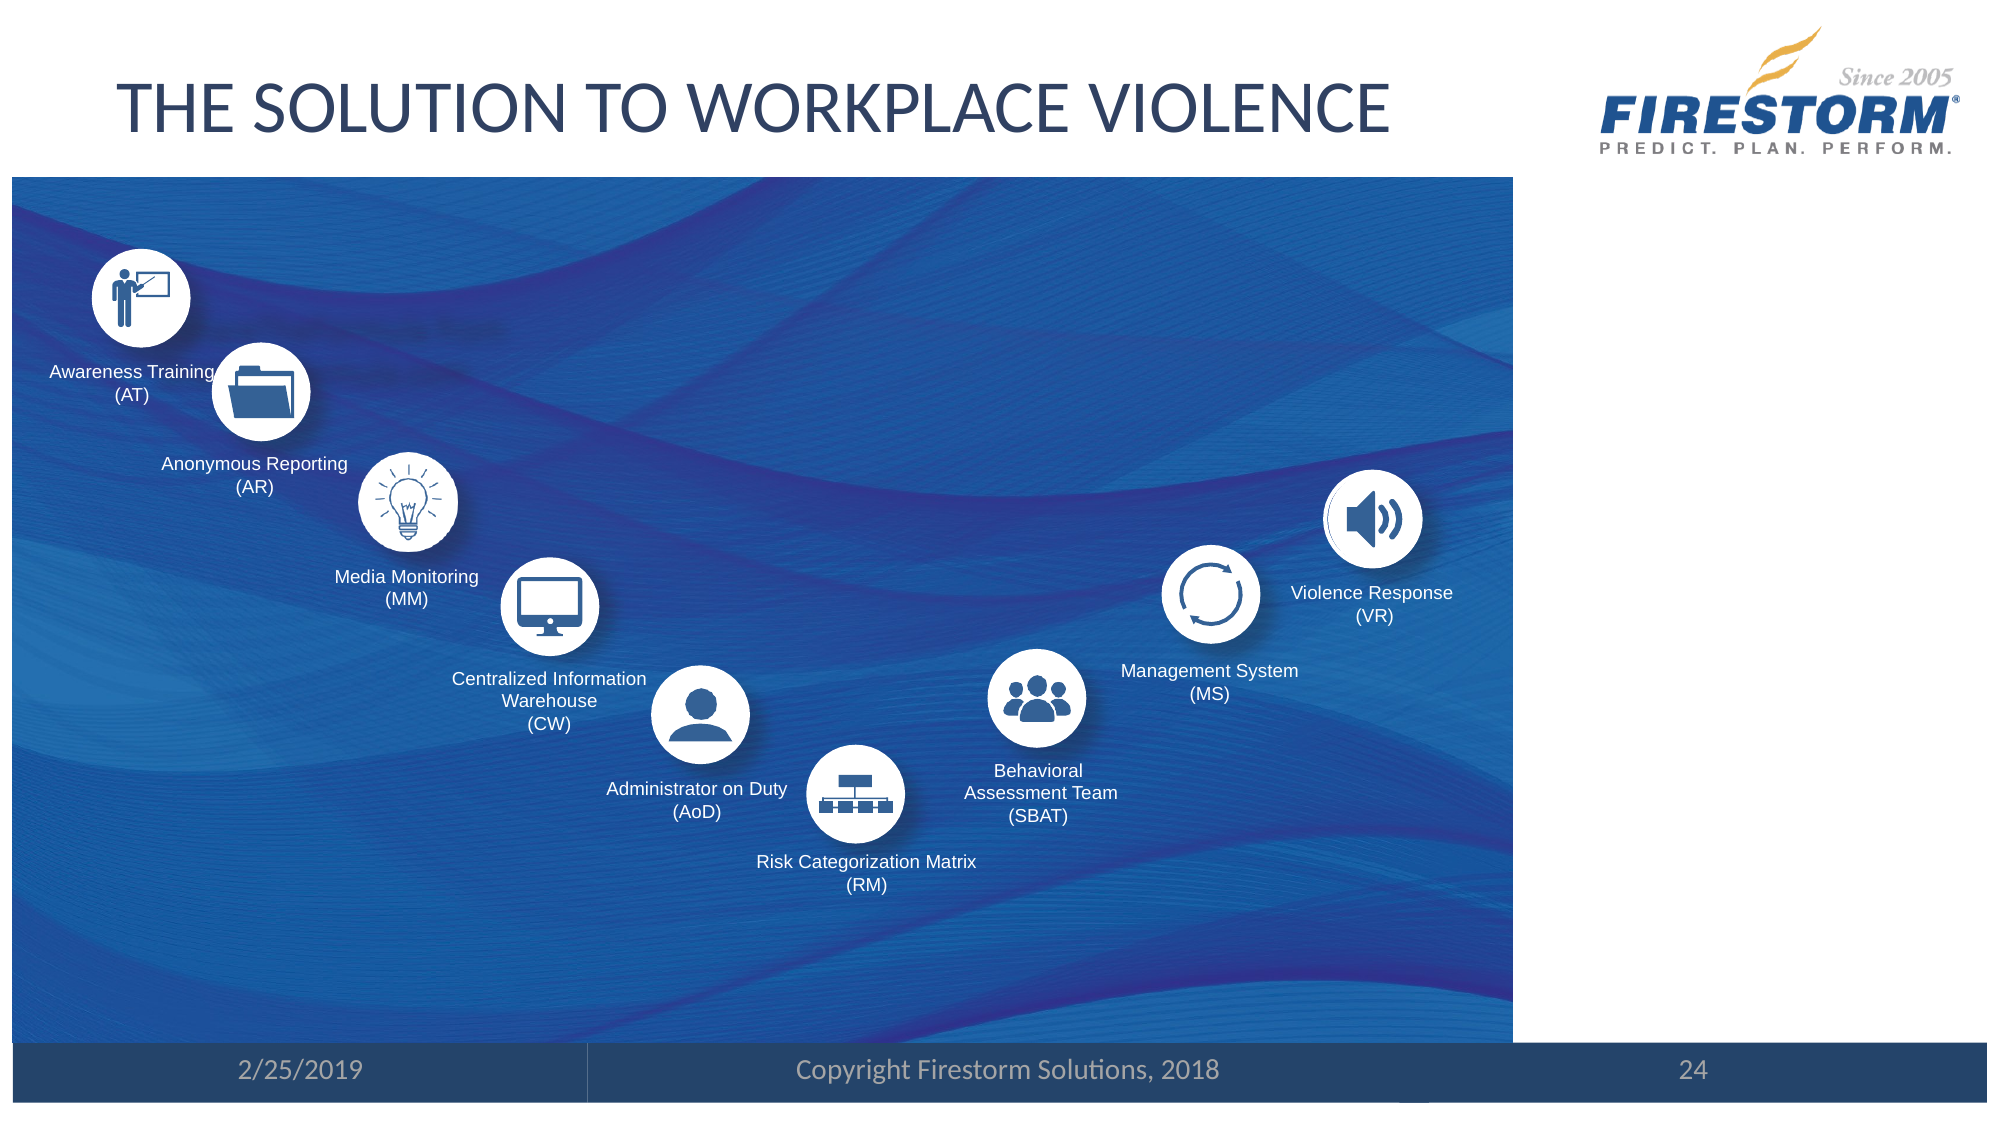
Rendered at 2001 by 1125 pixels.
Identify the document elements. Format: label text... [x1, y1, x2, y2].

picture [1596, 22, 1964, 158]
title THE SOLUTION TO WORKPLACE VIOLENCE [101, 0, 1500, 177]
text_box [12, 177, 1513, 1043]
